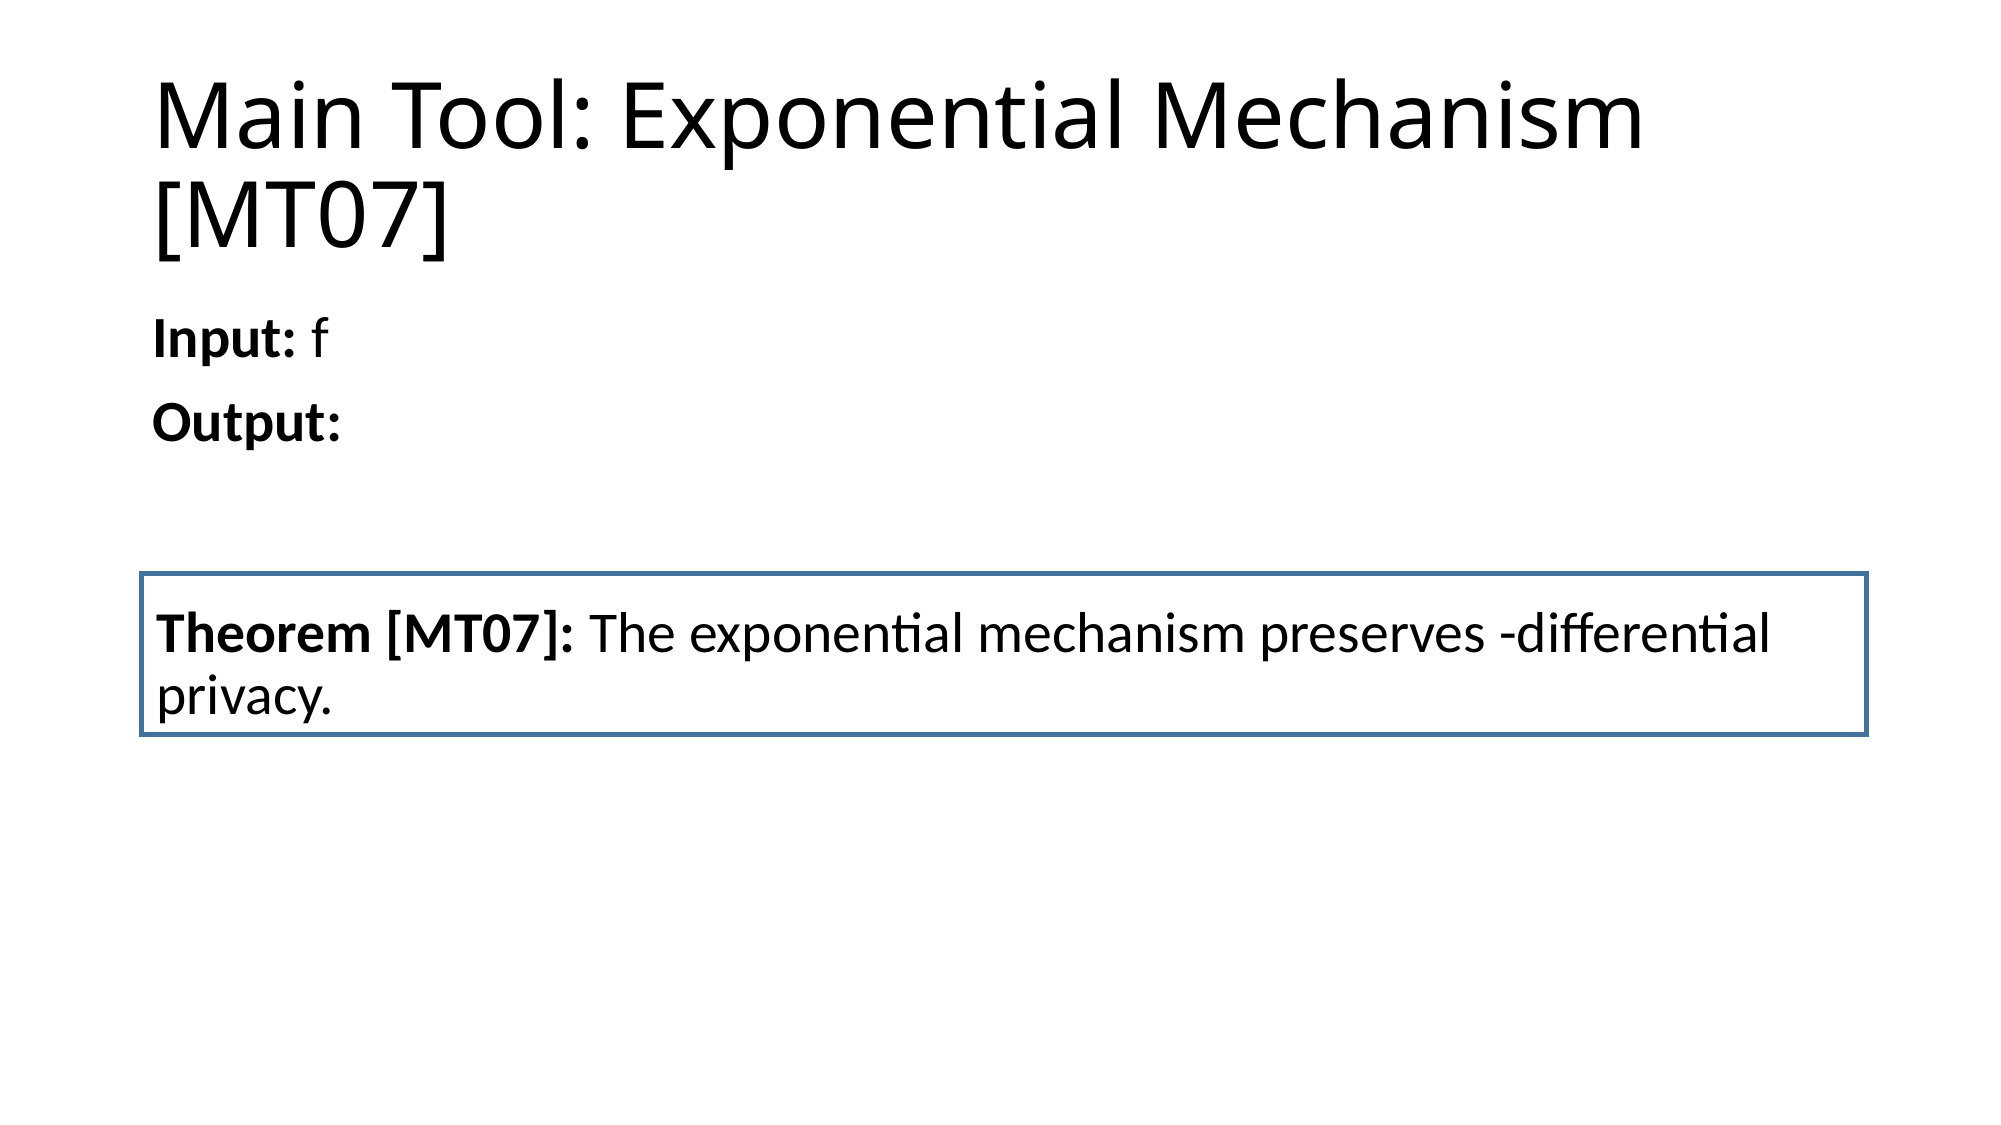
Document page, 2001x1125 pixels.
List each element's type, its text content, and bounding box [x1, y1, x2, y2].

title Main Tool: Exponential Mechanism [MT07] [137, 59, 1863, 278]
text_box [141, 572, 1868, 736]
